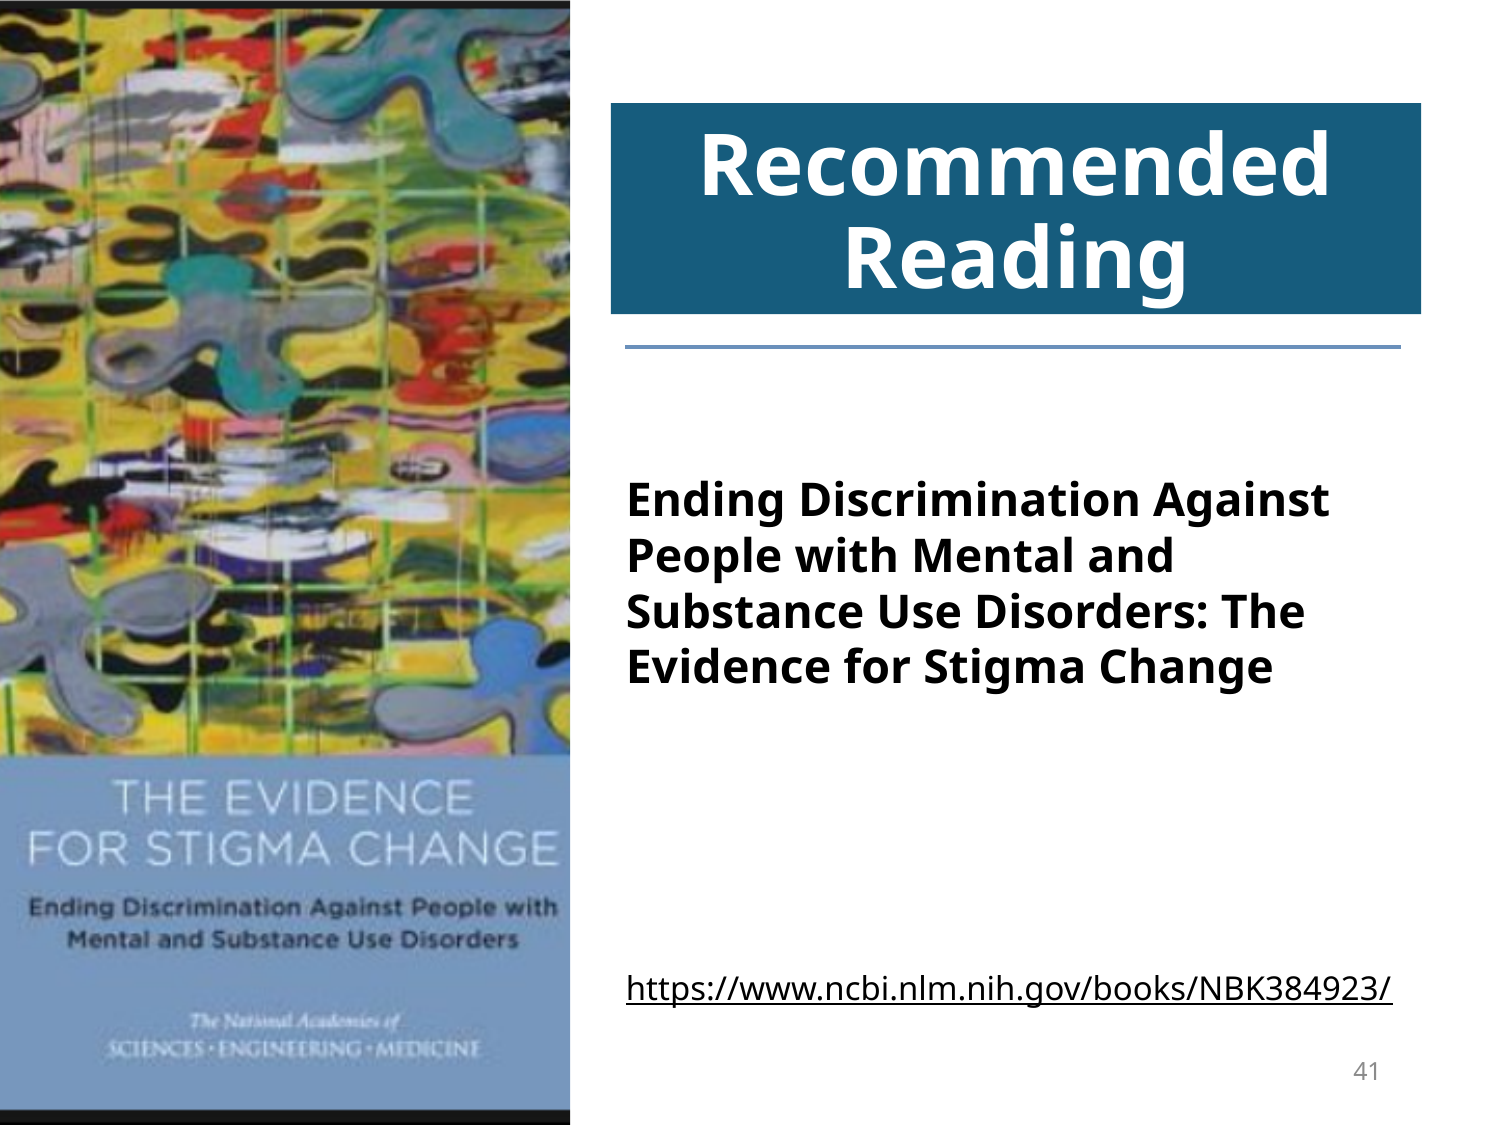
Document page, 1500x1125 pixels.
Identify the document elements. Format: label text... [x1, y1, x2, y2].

picture [0, 0, 571, 1125]
slide_number 41 [1250, 1042, 1397, 1103]
title Recommended Reading [610, 103, 1422, 315]
list Ending Discrimination Against People with Mental and Substance Use Disorders: The Evidence for Stigma Change https://www.ncbi.nlm.nih.gov/books/NBK384923/ [610, 399, 1422, 1021]
